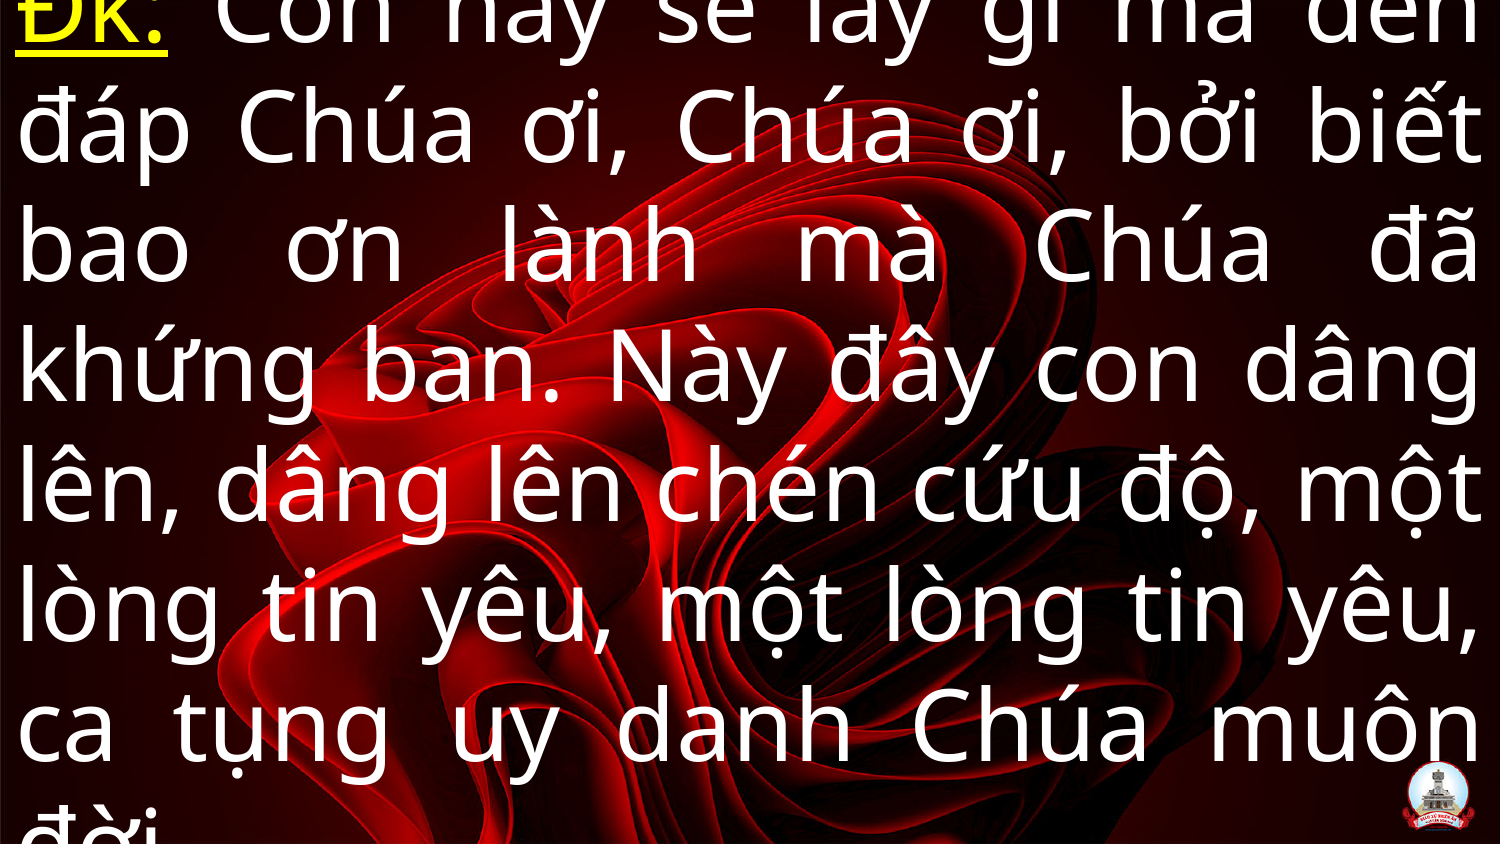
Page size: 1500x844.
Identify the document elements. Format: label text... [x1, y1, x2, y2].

title Đk: Con nay sẽ lấy gì mà đền đáp Chúa ơi, Chúa ơi, bởi biết bao ơn lành mà Chúa đã khứng ban. Này đây con dâng lên, dâng lên chén cứu độ, một lòng tin yêu, một lòng tin yêu, ca tụng uy danh Chúa muôn đời. [0, 0, 1500, 844]
